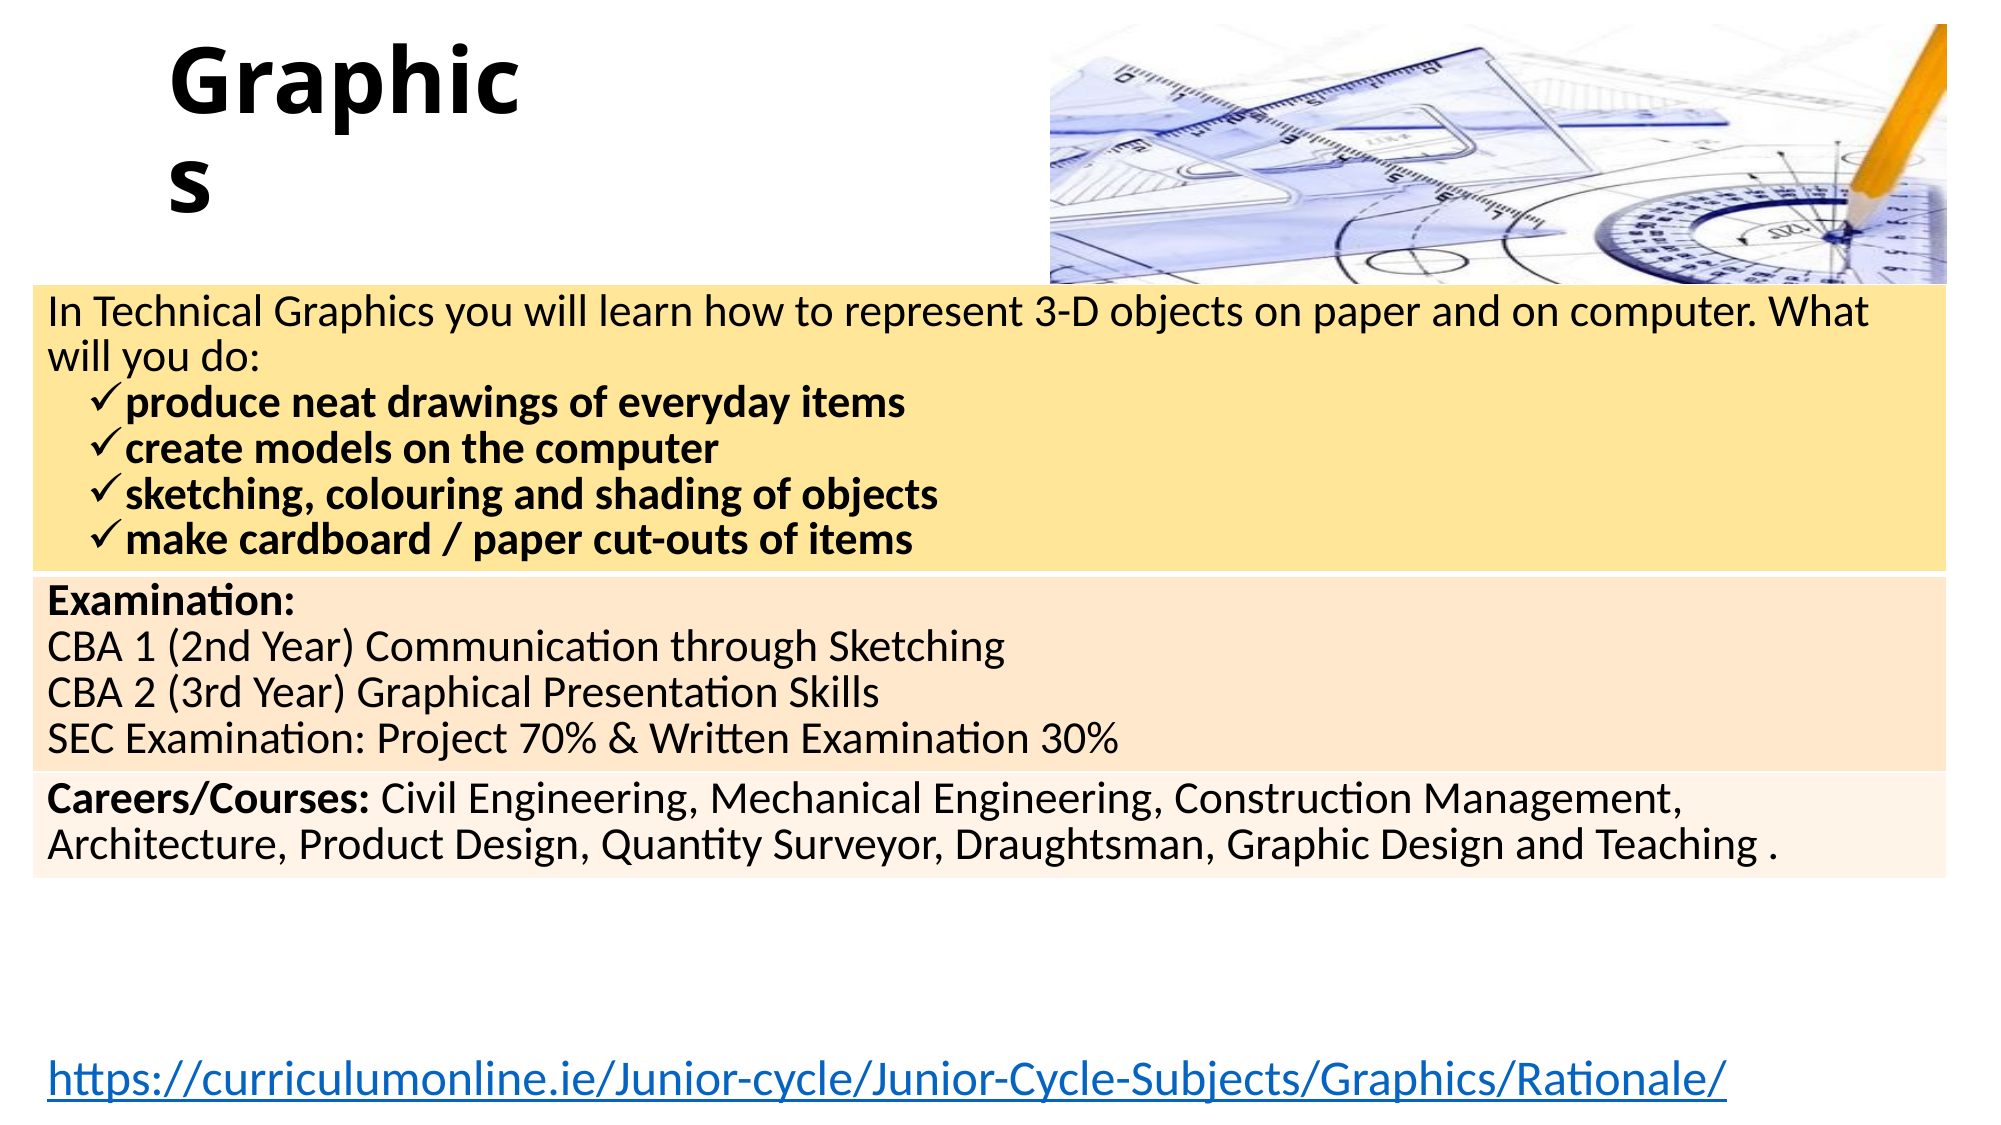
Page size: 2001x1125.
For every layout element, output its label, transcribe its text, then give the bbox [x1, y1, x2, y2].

table_header In Technical Graphics you will learn how to represent 3-D objects on paper and on computer. What will you do: produce neat drawings of everyday items create models on the computer sketching, colouring and shading of objects make cardboard / paper cut-outs of items [33, 285, 1946, 571]
table_cell Careers/Courses: Civil Engineering, Mechanical Engineering, Construction Management, Architecture, Product Design, Quantity Surveyor, Draughtsman, Graphic Design and Teaching . [33, 773, 1946, 878]
table_cell Examination: CBA 1 (2nd Year) Communication through Sketching CBA 2 (3rd Year) Graphical Presentation Skills SEC Examination: Project 70% & Written Examination 30% [33, 577, 1946, 771]
picture [1049, 24, 1947, 355]
list https://curriculumonline.ie/Junior-cycle/Junior-Cycle-Subjects/Graphics/Rationale/ [32, 1044, 1758, 1125]
title Graphics [152, 24, 563, 242]
